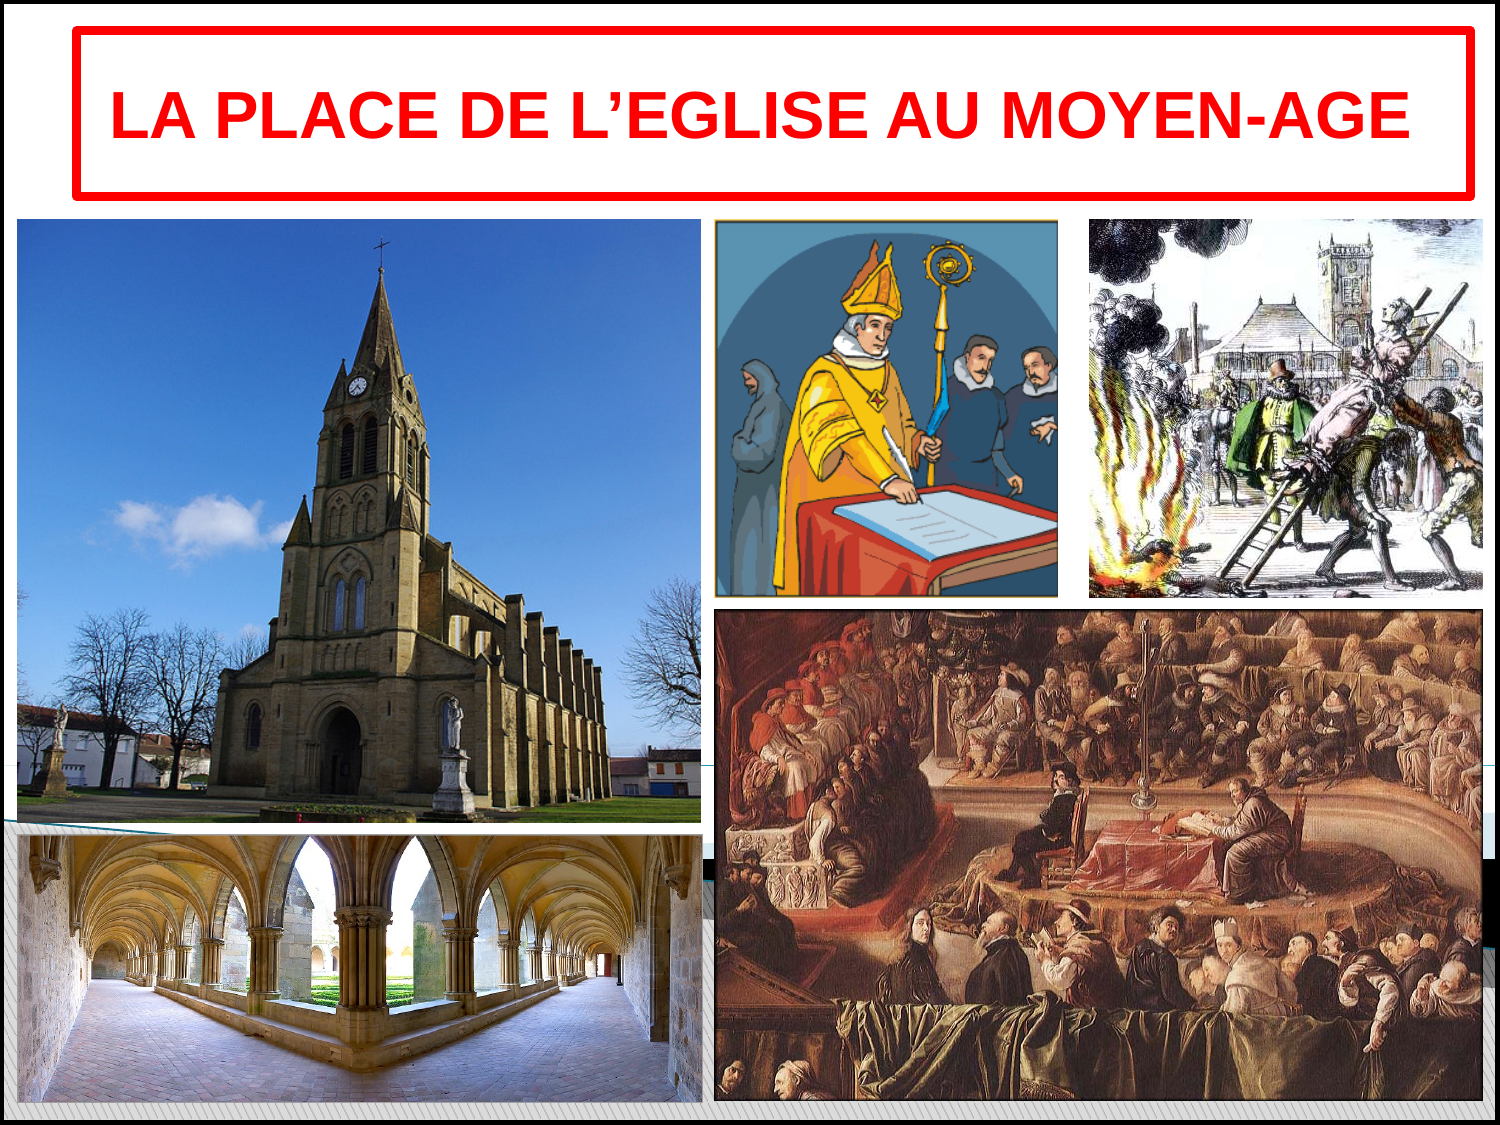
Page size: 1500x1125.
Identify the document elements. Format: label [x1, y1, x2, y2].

picture [17, 219, 701, 823]
picture [714, 219, 1058, 599]
picture [1089, 219, 1483, 599]
text_box [0, 0, 1500, 1125]
picture [17, 833, 703, 1103]
picture [714, 609, 1483, 1101]
